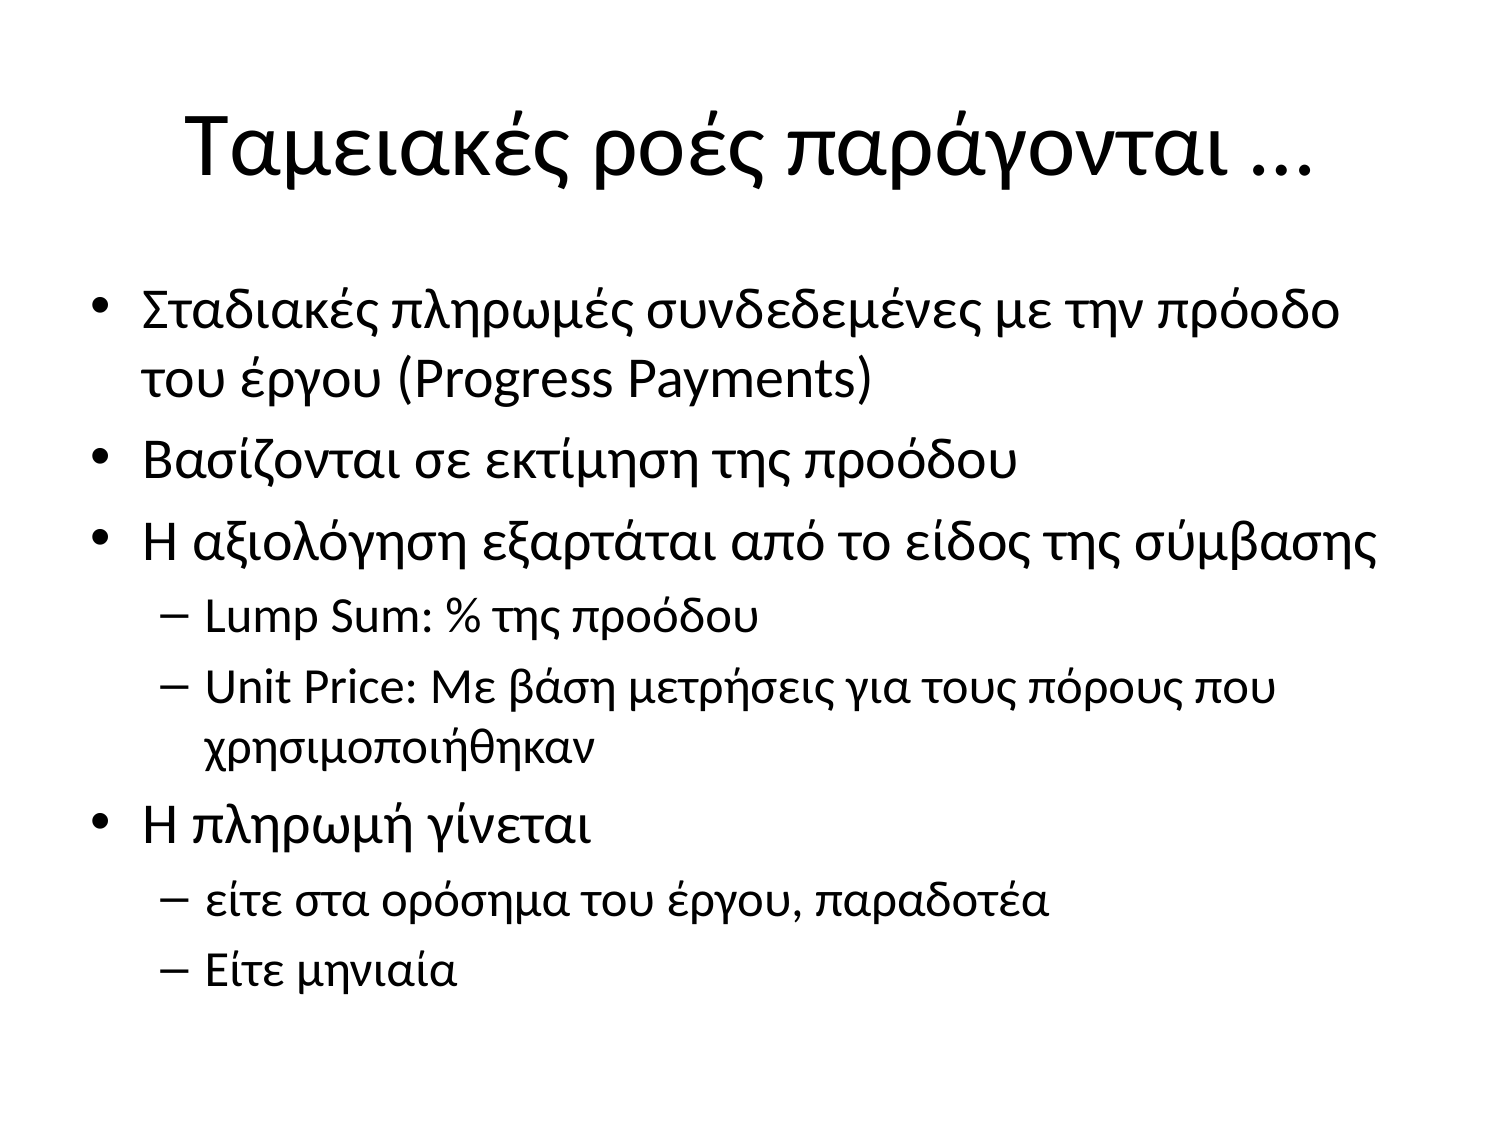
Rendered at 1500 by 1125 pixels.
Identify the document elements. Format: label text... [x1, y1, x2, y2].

title Ταμειακές ροές παράγονται … [75, 45, 1425, 233]
list Σταδιακές πληρωμές συνδεδεμένες με την πρόοδο του έργου (Progress Payments) Βασίζονται σε εκτίμηση της προόδου Η αξιολόγηση εξαρτάται από το είδος της σύμβασης Lump Sum: % της προόδου Unit Price: Με βάση μετρήσεις για τους πόρους που χρησιμοποιήθηκαν Η πληρωμή γίνεται είτε στα ορόσημα του έργου, παραδοτέα Είτε μηνιαία [75, 262, 1425, 1005]
